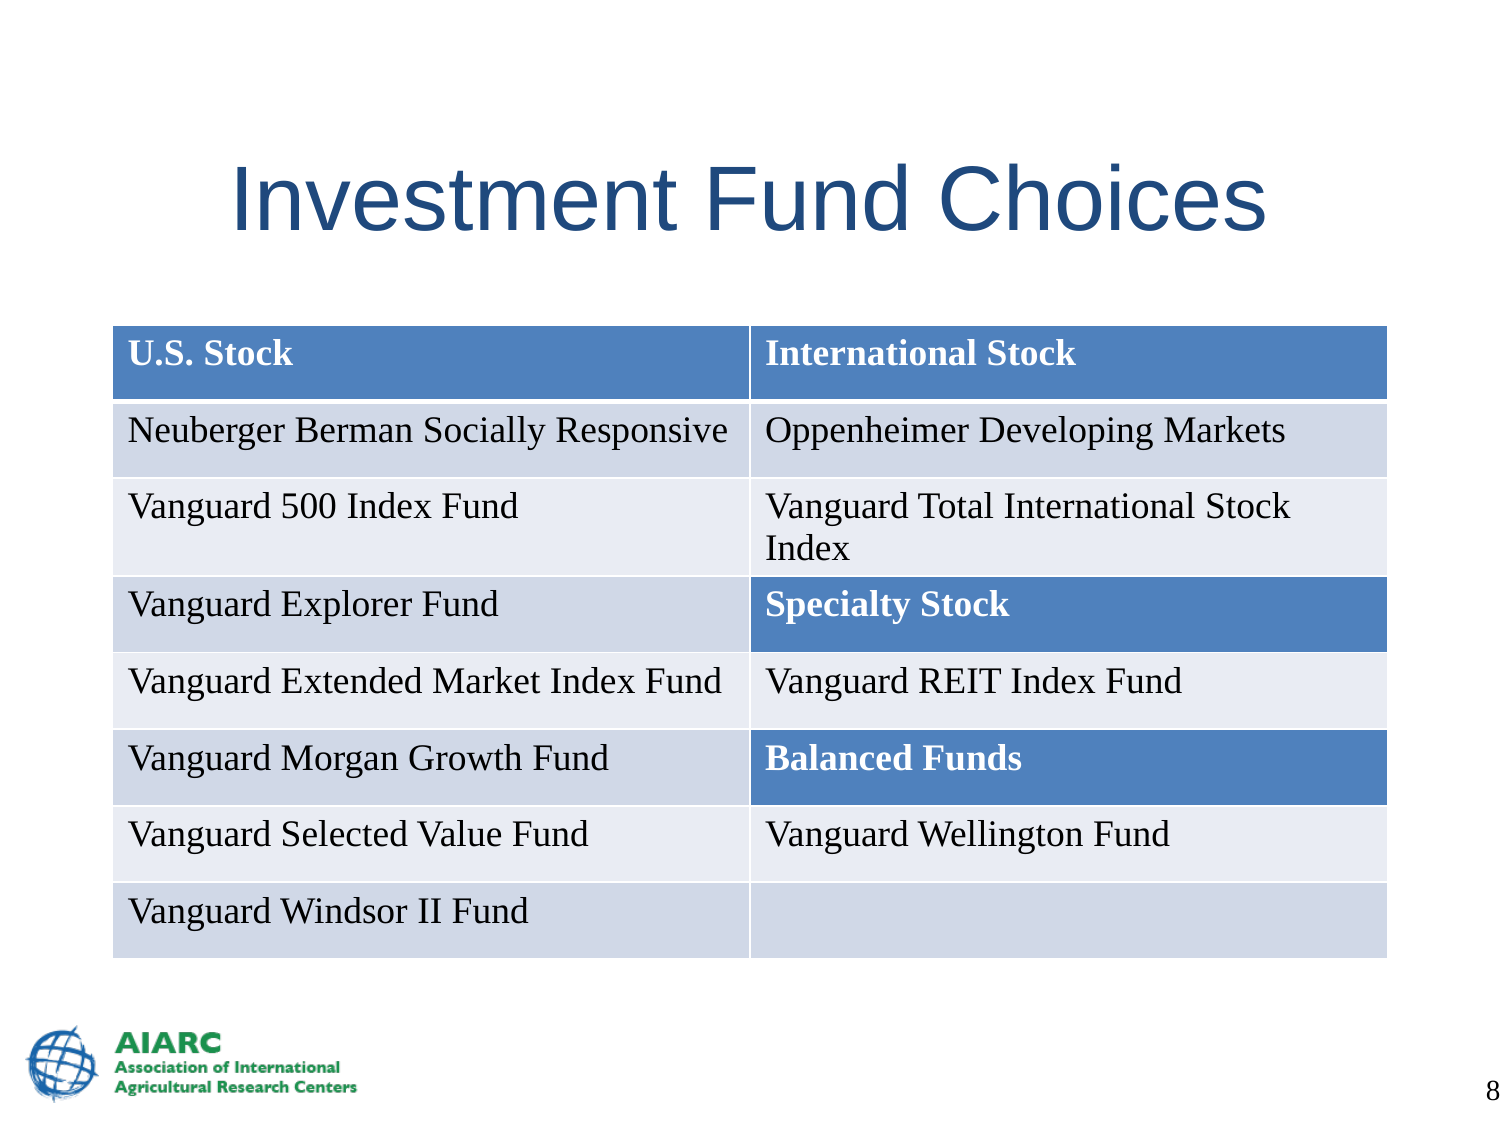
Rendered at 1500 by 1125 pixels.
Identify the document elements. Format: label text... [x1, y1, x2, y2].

title Investment Fund Choices [111, 99, 1388, 288]
table_cell Vanguard Morgan Growth Fund [113, 730, 749, 805]
table_cell Specialty Stock [751, 577, 1387, 652]
table_cell Oppenheimer Developing Markets [751, 404, 1387, 477]
table_cell Vanguard Explorer Fund [113, 577, 749, 652]
table_cell Vanguard Total International Stock Index [751, 479, 1387, 575]
table_cell Neuberger Berman Socially Responsive [113, 404, 749, 477]
table_header International Stock [751, 326, 1387, 399]
table_cell [751, 883, 1387, 958]
table_cell Vanguard REIT Index Fund [751, 653, 1387, 728]
table_cell Vanguard Windsor II Fund [113, 883, 749, 958]
table_header U.S. Stock [113, 326, 749, 399]
table_cell Vanguard Wellington Fund [751, 807, 1387, 881]
picture [23, 987, 363, 1103]
table_cell Vanguard 500 Index Fund [113, 479, 749, 575]
table_cell Vanguard Selected Value Fund [113, 807, 749, 881]
table_cell Balanced Funds [751, 730, 1387, 805]
table_cell Vanguard Extended Market Index Fund [113, 653, 749, 728]
